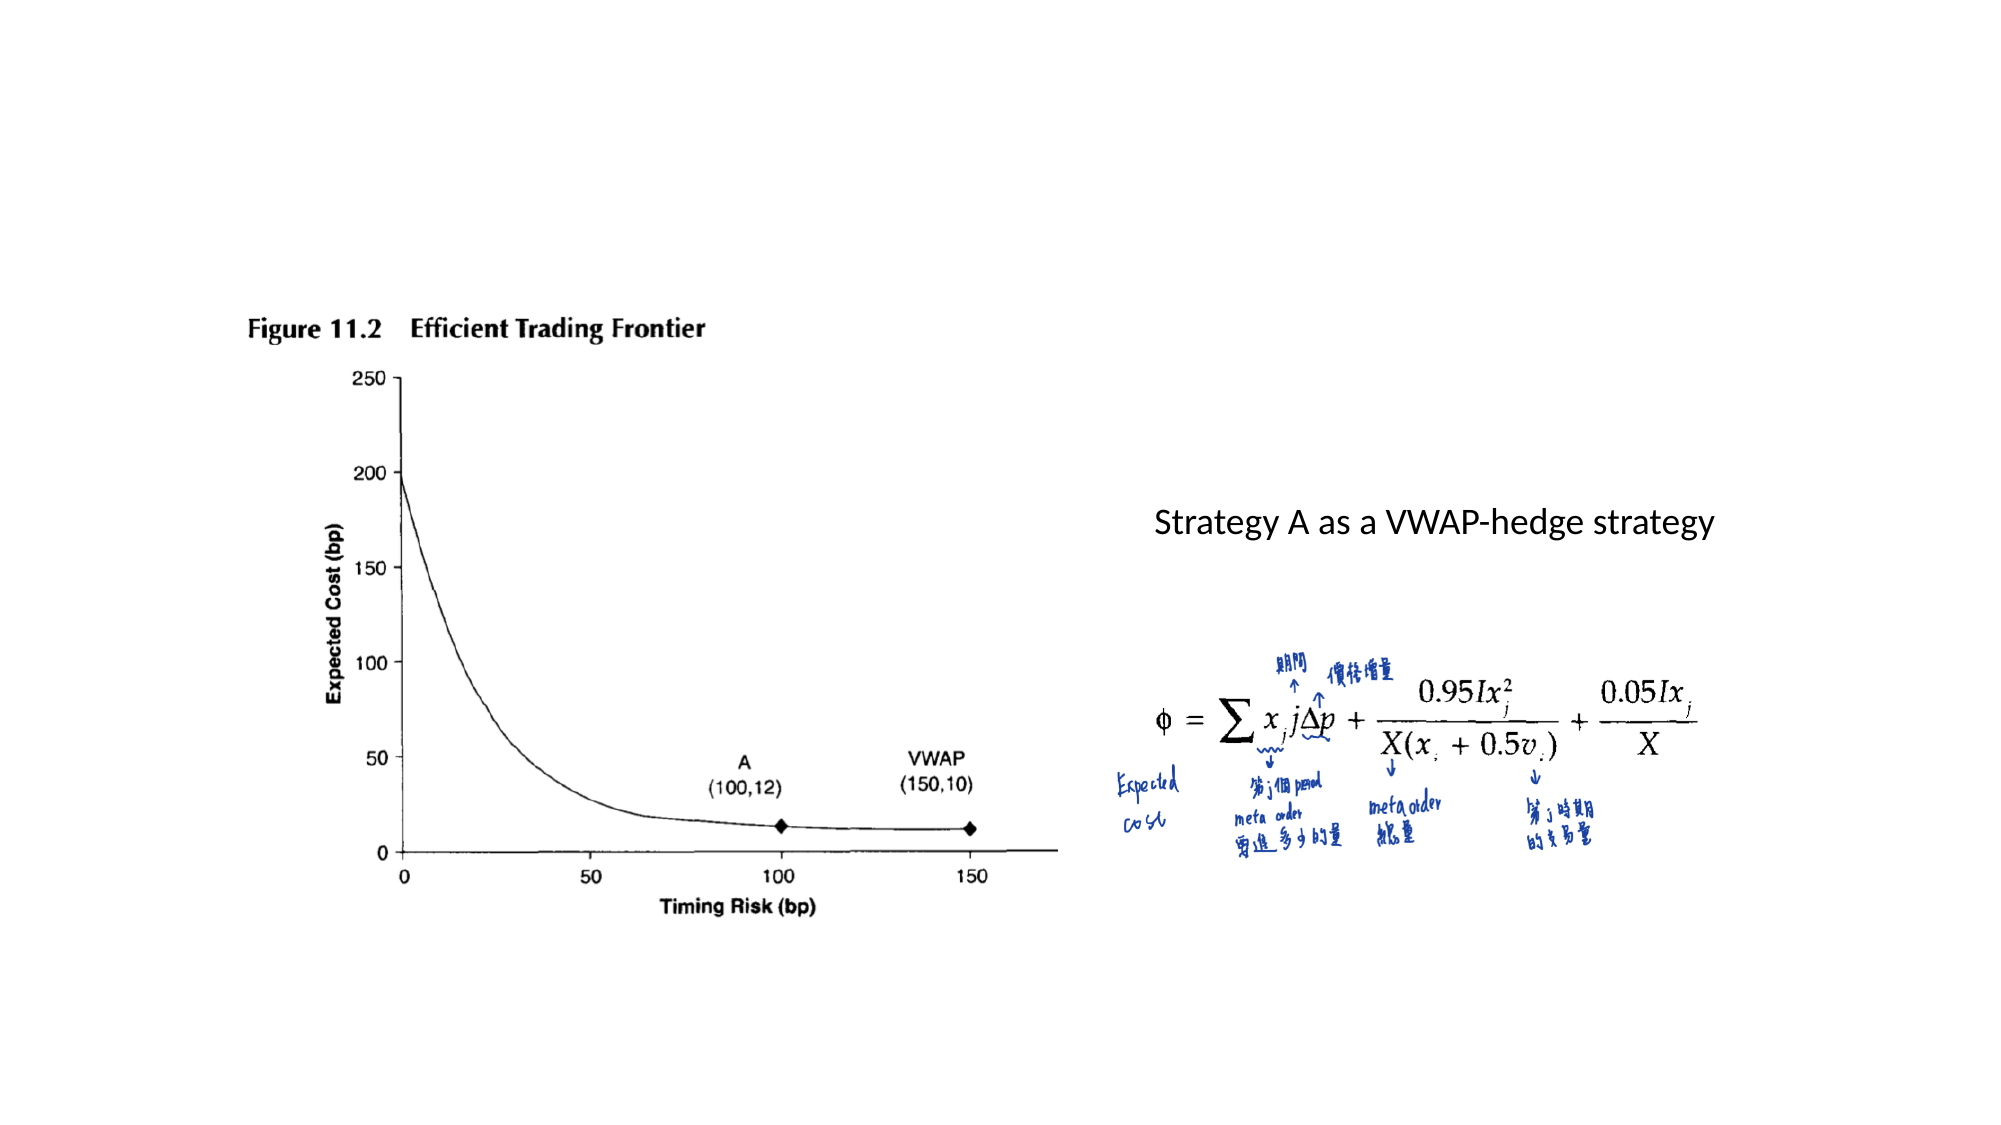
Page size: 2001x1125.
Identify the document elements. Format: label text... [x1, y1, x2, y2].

picture [243, 301, 1722, 932]
text_box Strategy A as a VWAP-hedge strategy [1139, 489, 1731, 550]
